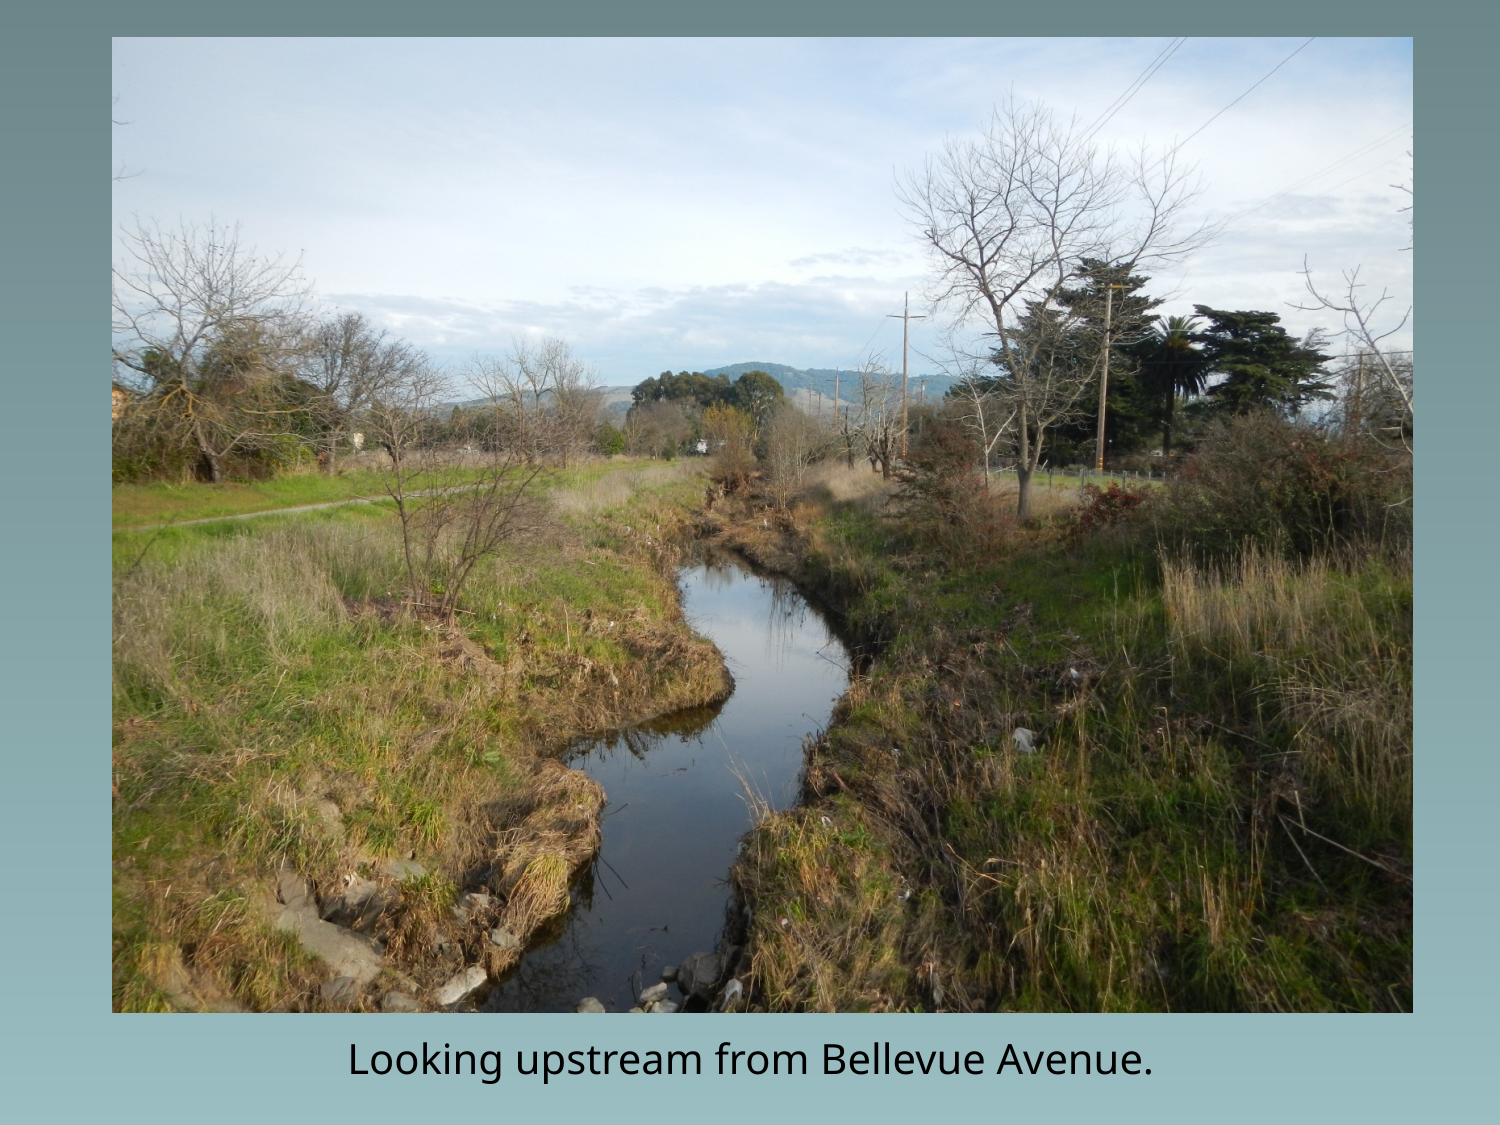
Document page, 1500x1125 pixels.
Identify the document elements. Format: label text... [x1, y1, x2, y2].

picture [112, 37, 1413, 1013]
list Looking upstream from Bellevue Avenue. [99, 1024, 1413, 1088]
